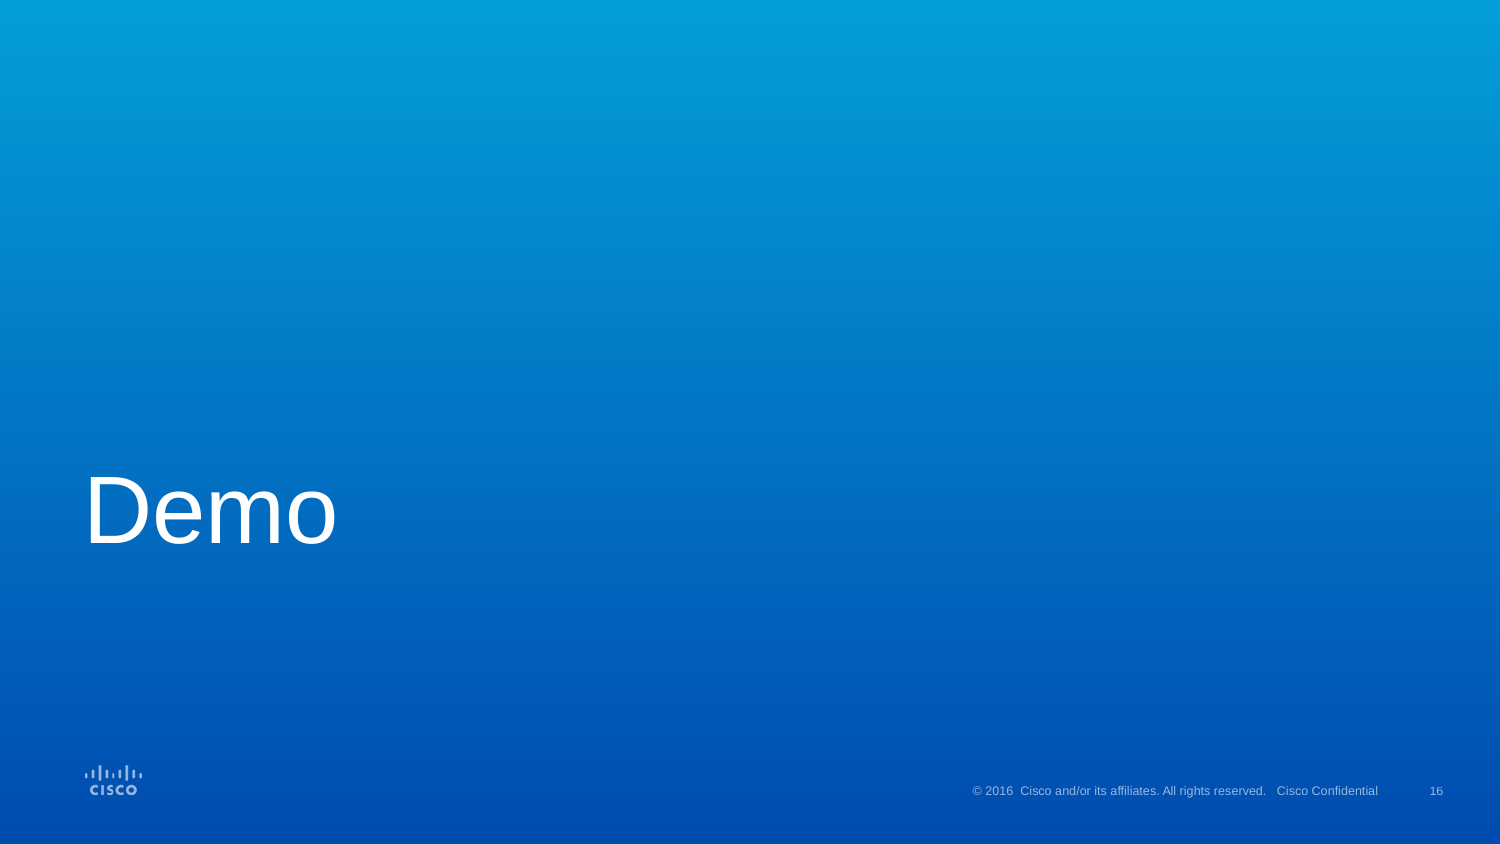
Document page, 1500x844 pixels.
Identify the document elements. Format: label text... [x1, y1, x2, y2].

title Demo [68, 150, 1315, 572]
